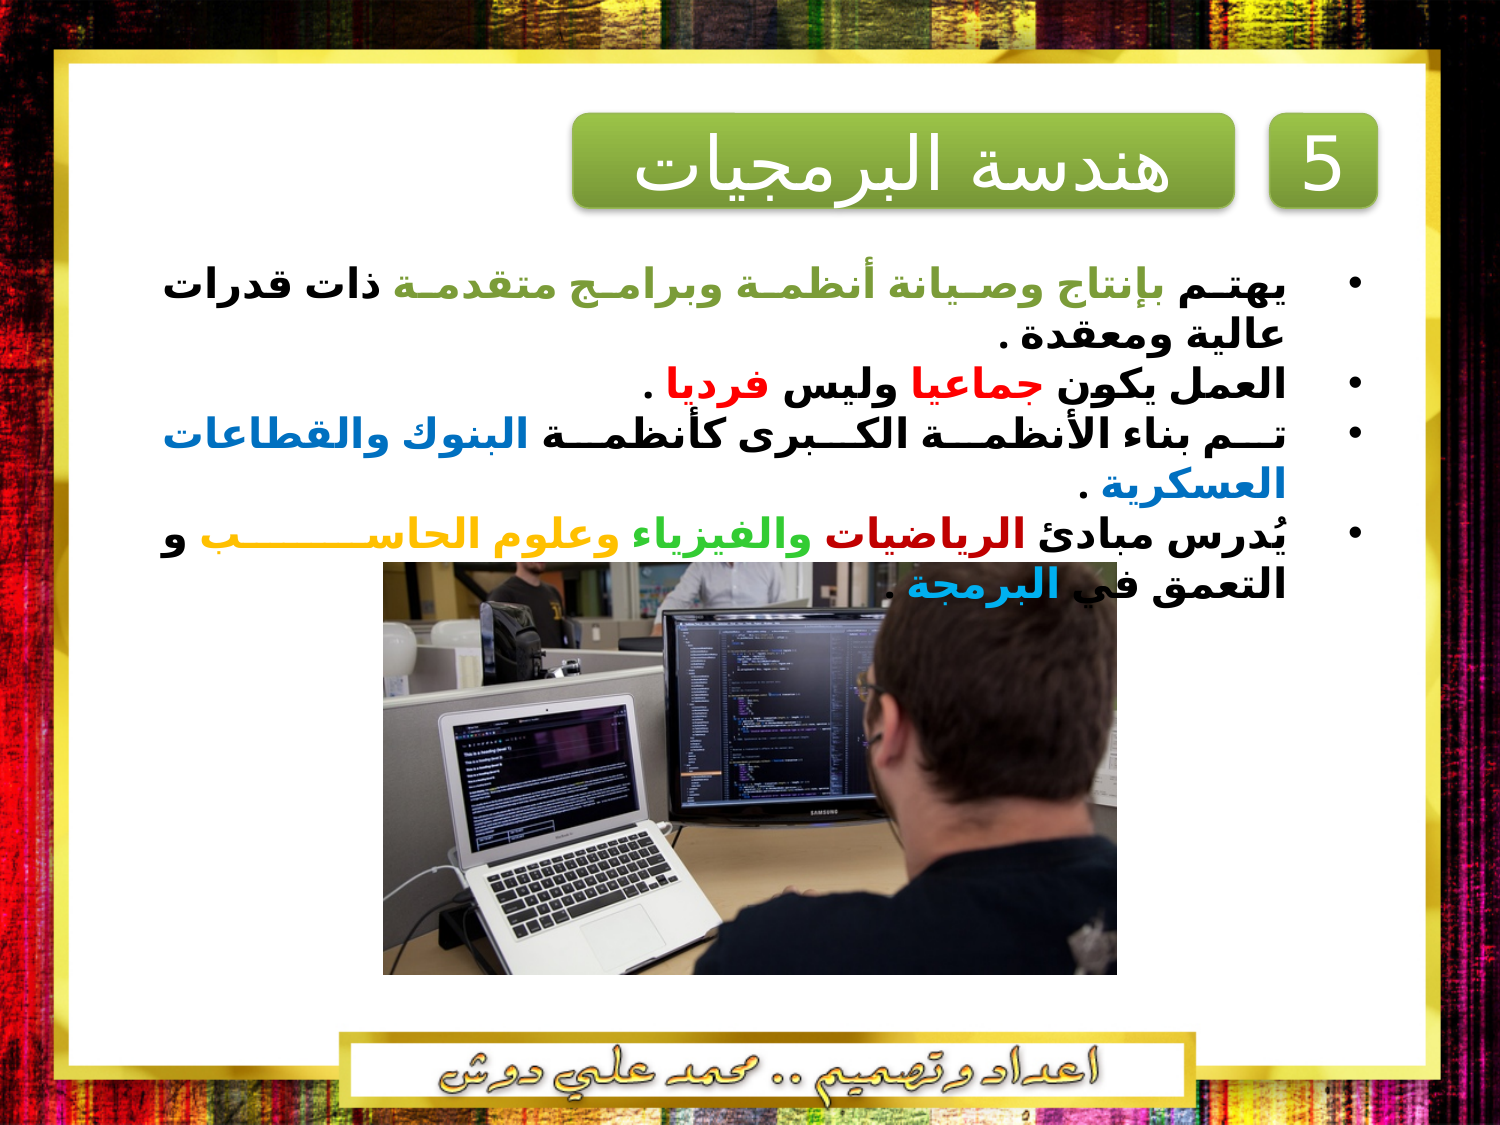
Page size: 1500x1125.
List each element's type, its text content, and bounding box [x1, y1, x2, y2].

text_box يهتم بإنتاج وصيانة أنظمة وبرامج متقدمة ذات قدرات عالية ومعقدة . العمل يكون جماعيا وليس فرديا . تم بناء الأنظمة الكبرى كأنظمة البنوك والقطاعات العسكرية . يُدرس مبادئ الرياضيات والفيزياء وعلوم الحاسب و التعمق في البرمجة . [147, 249, 1378, 615]
text_box هندسة البرمجيات [572, 112, 1236, 209]
text_box 5 [1268, 112, 1379, 209]
picture [0, 0, 1500, 1125]
